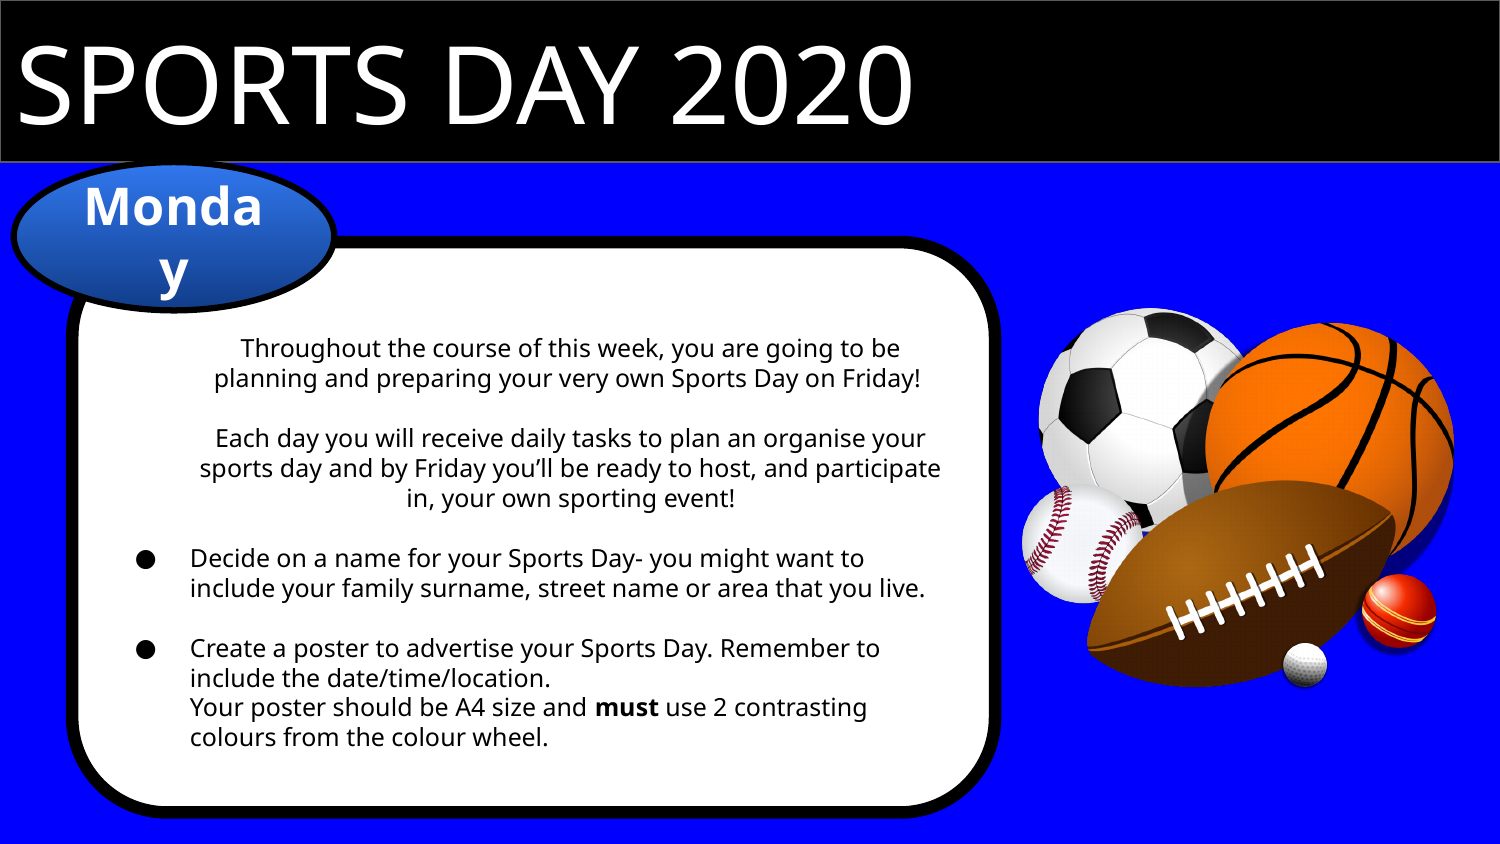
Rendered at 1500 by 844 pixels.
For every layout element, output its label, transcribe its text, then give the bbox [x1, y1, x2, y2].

text_box Monday [13, 162, 335, 311]
picture [1007, 266, 1474, 733]
text_box SPORTS DAY 2020 [0, 0, 1500, 163]
text_box Throughout the course of this week, you are going to be planning and preparing your very own Sports Day on Friday! Each day you will receive daily tasks to plan an organise your sports day and by Friday you’ll be ready to host, and participate in, your own sporting event! Decide on a name for your Sports Day- you might want to include your family surname, street name or area that you live. Create a poster to advertise your Sports Day. Remember to include the date/time/location. Your poster should be A4 size and must use 2 contrasting colours from the colour wheel. [72, 242, 996, 813]
